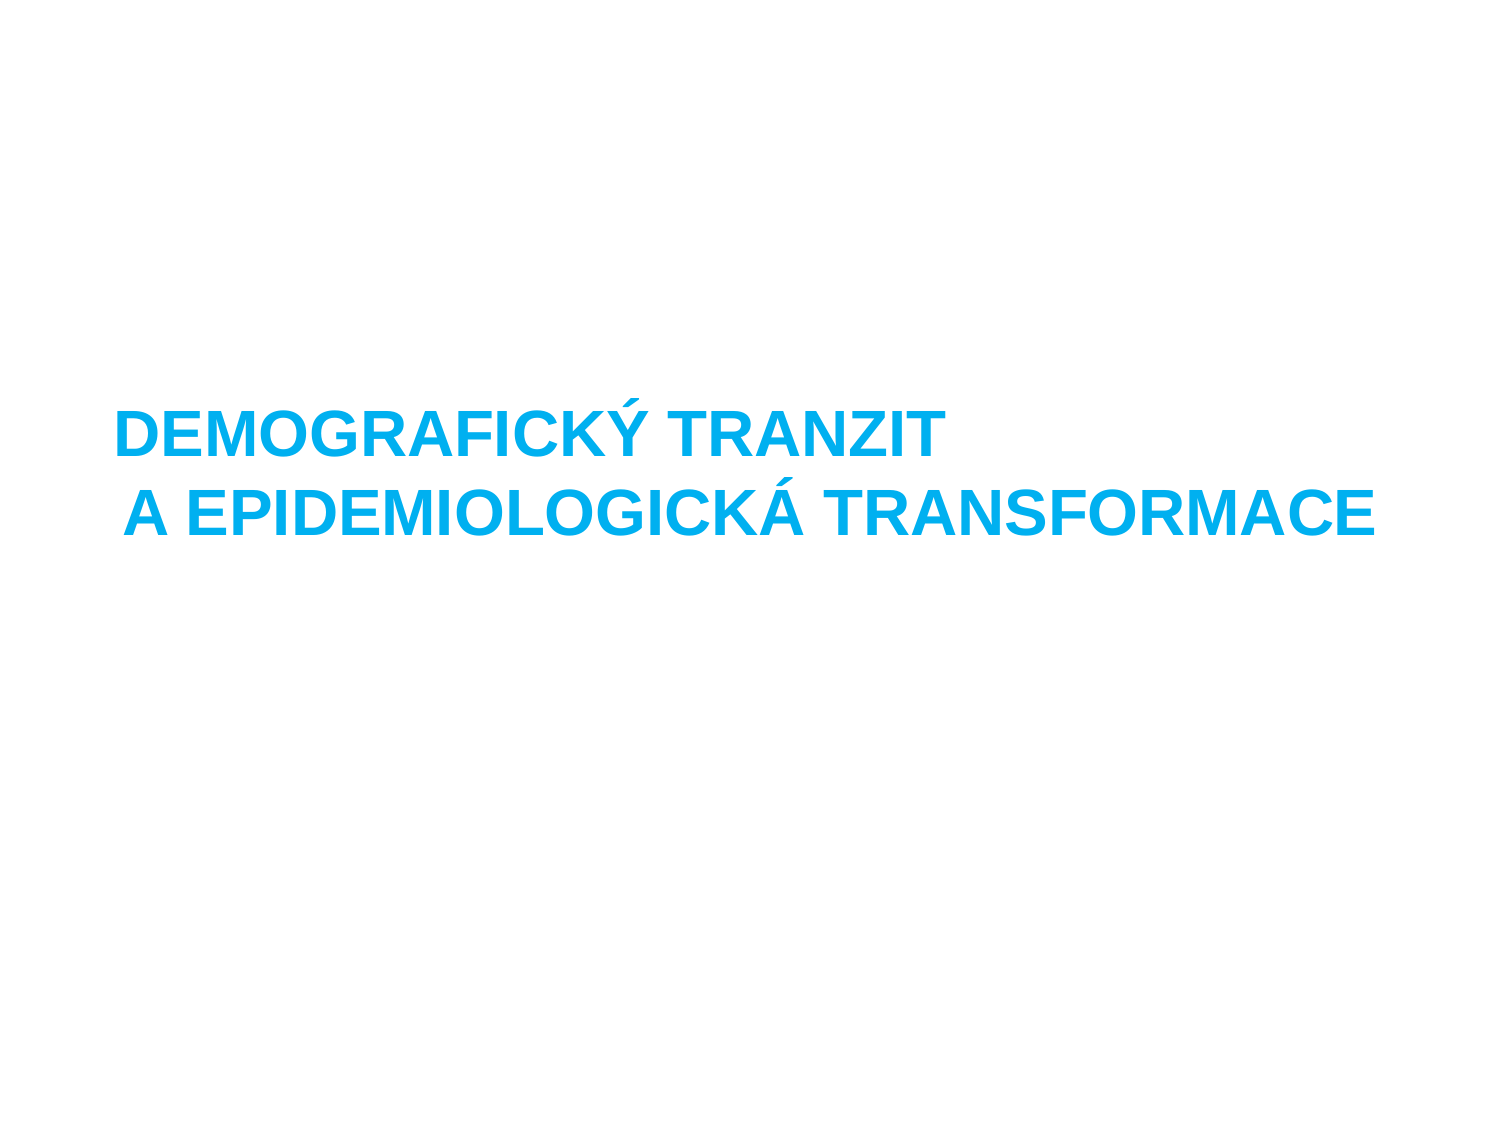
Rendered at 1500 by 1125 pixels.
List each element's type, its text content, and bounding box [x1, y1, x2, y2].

title DEMOGRAFICKÝ TRANZIT A EPIDEMIOLOGICKÁ TRANSFORMACE [64, 349, 1436, 591]
